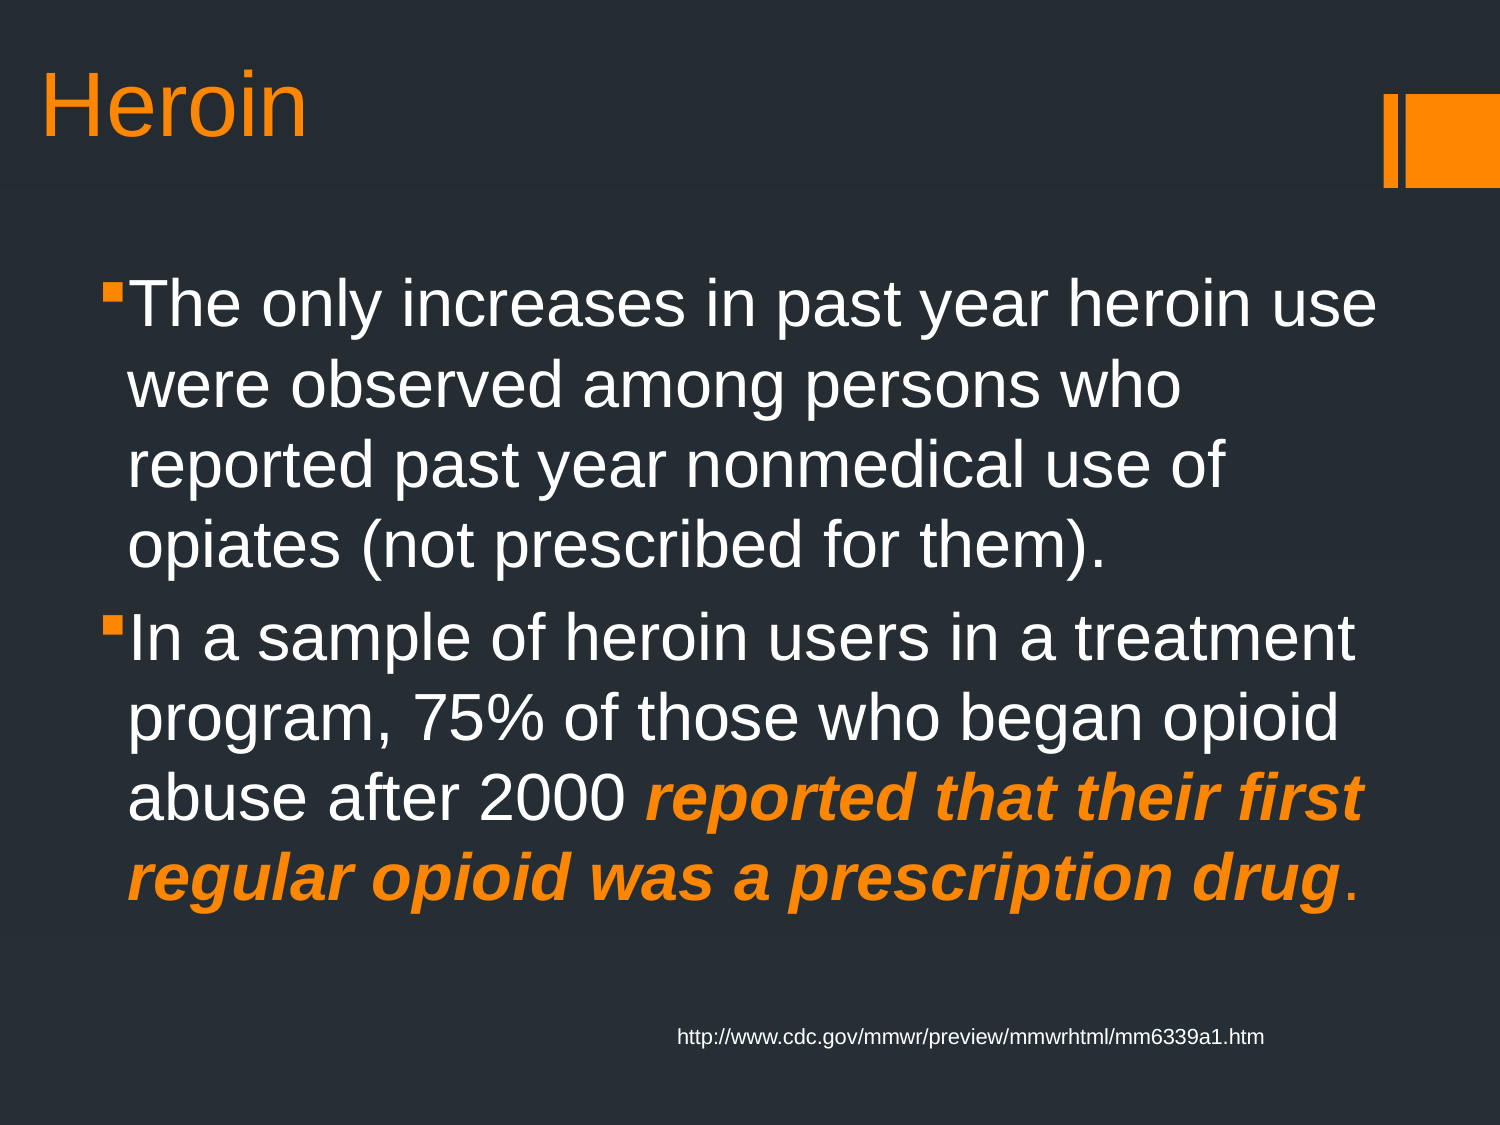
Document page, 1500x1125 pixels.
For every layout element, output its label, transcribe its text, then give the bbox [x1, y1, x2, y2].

title Heroin [24, 37, 1225, 227]
text_box http://www.cdc.gov/mmwr/preview/mmwrhtml/mm6339a1.htm [662, 1015, 1413, 1057]
list The only increases in past year heroin use were observed among persons who reported past year nonmedical use of opiates (not prescribed for them). In a sample of heroin users in a treatment program, 75% of those who began opioid abuse after 2000 reported that their first regular opioid was a prescription drug. [75, 252, 1425, 996]
